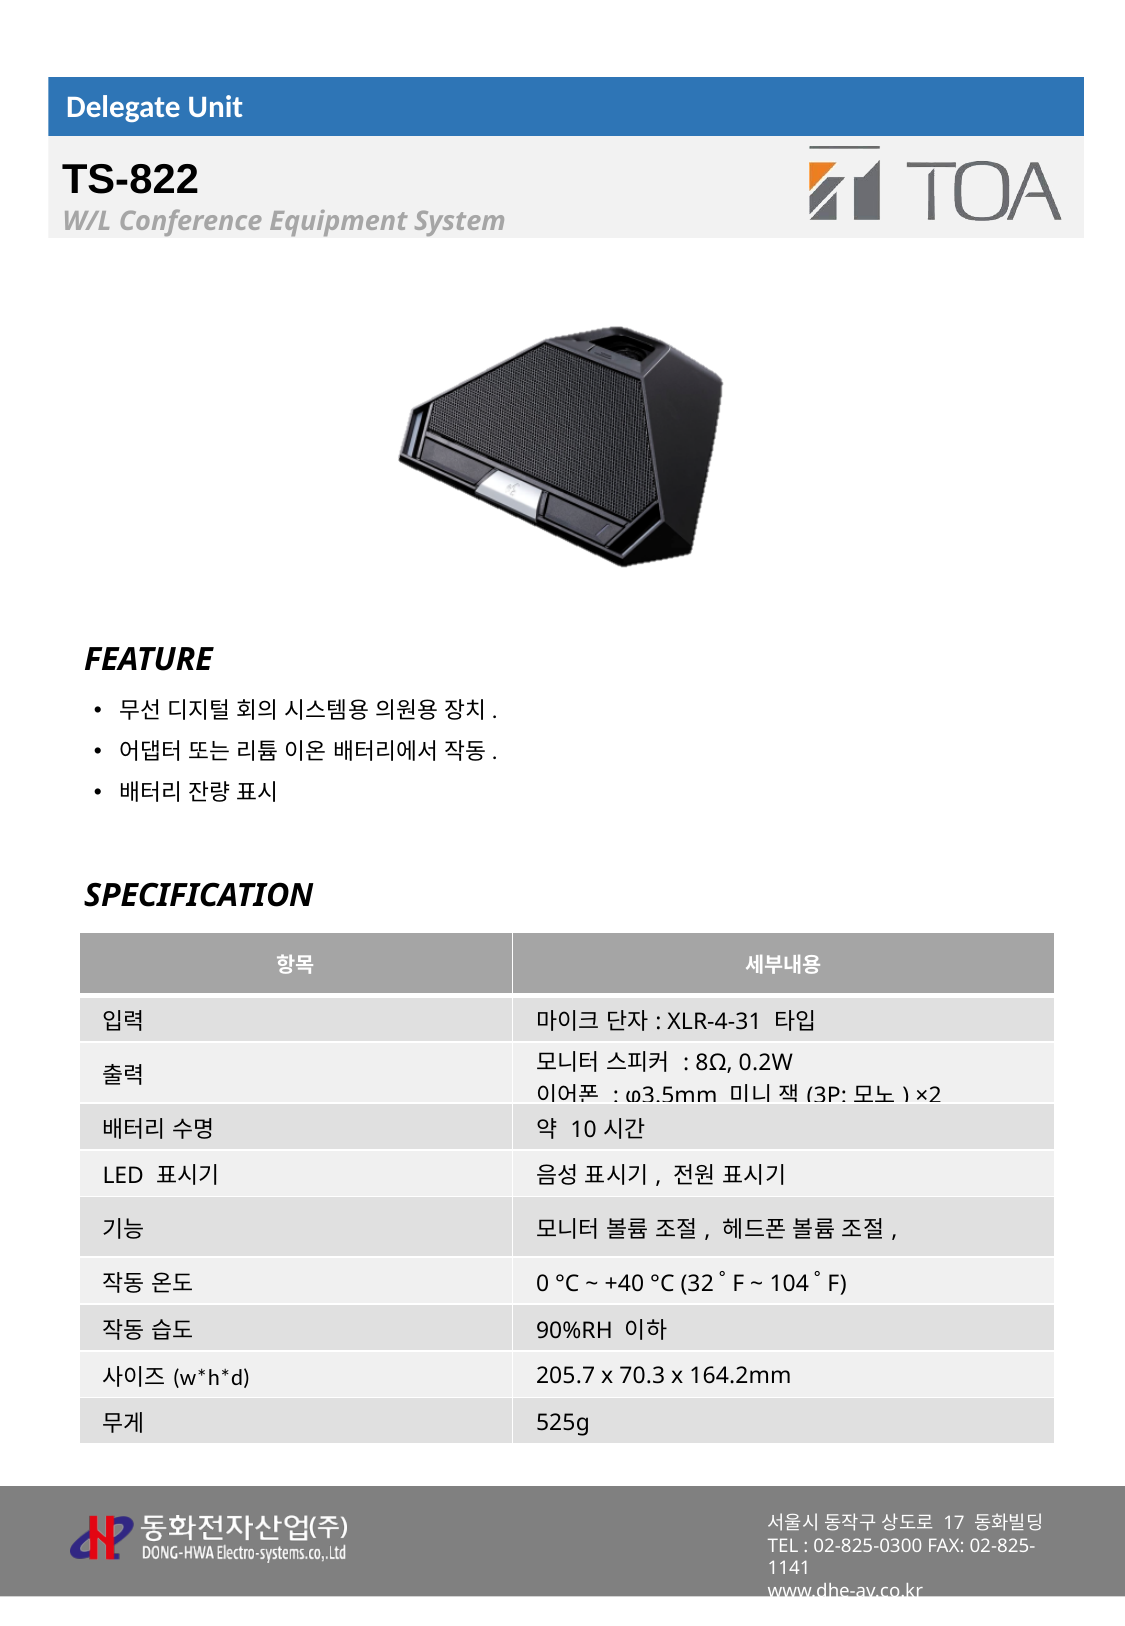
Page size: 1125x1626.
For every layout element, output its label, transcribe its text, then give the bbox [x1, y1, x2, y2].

text_box 무선 디지털 회의 시스템용 의원용 장치. 어댑터 또는 리튬 이온 배터리에서 작동. 배터리 잔량 표시 [78, 674, 1042, 813]
picture [808, 146, 1062, 221]
text_box [47, 76, 1085, 137]
table_cell 90%RH 이하 [513, 1305, 1054, 1350]
text_box 서울시 동작구 상도로 17 동화빌딩 TEL : 02-825-0300 FAX: 02-825-1141 www.dhe-av.co.kr [753, 1503, 1074, 1609]
table_cell 음성 표시기, 전원 표시기 [513, 1151, 1054, 1196]
text_box [47, 137, 1085, 239]
table_cell 사이즈(w*h*d) [80, 1352, 512, 1397]
table_cell 작동 습도 [80, 1305, 512, 1350]
text_box [0, 1485, 1125, 1597]
picture [70, 1515, 347, 1563]
text_box SPECIFICATION [70, 872, 374, 929]
table_cell 무게 [80, 1398, 512, 1443]
table_cell 모니터 스피커 : 8Ω, 0.2W 이어폰 : φ3.5mm 미니 잭(3P:모노) ×2 [513, 1043, 1054, 1102]
table_cell 약 10시간 [513, 1104, 1054, 1149]
text_box TS-822 [48, 150, 450, 199]
table_cell 입력 [80, 998, 512, 1041]
table_cell 작동 온도 [80, 1258, 512, 1303]
table_cell 배터리 수명 [80, 1104, 512, 1149]
table_cell 525g [513, 1398, 1054, 1443]
picture [394, 325, 727, 576]
text_box W/L Conference Equipment System [48, 199, 537, 256]
table_cell 모니터 볼륨 조절, 헤드폰 볼륨 조절, [513, 1197, 1054, 1256]
table_cell LED 표시기 [80, 1151, 512, 1196]
table_header 세부내용 [513, 933, 1054, 993]
table_cell 0 °C ~ +40 °C (32 ゚F ~ 104 ゚F) [513, 1258, 1054, 1303]
table_cell 출력 [80, 1043, 512, 1102]
table_cell 기능 [80, 1197, 512, 1256]
table_header 항목 [80, 933, 512, 993]
text_box Delegate Unit [51, 78, 259, 131]
table_cell 마이크 단자: XLR-4-31 타입 [513, 998, 1054, 1041]
text_box FEATURE [70, 636, 307, 692]
table_cell 205.7 x 70.3 x 164.2mm [513, 1352, 1054, 1397]
